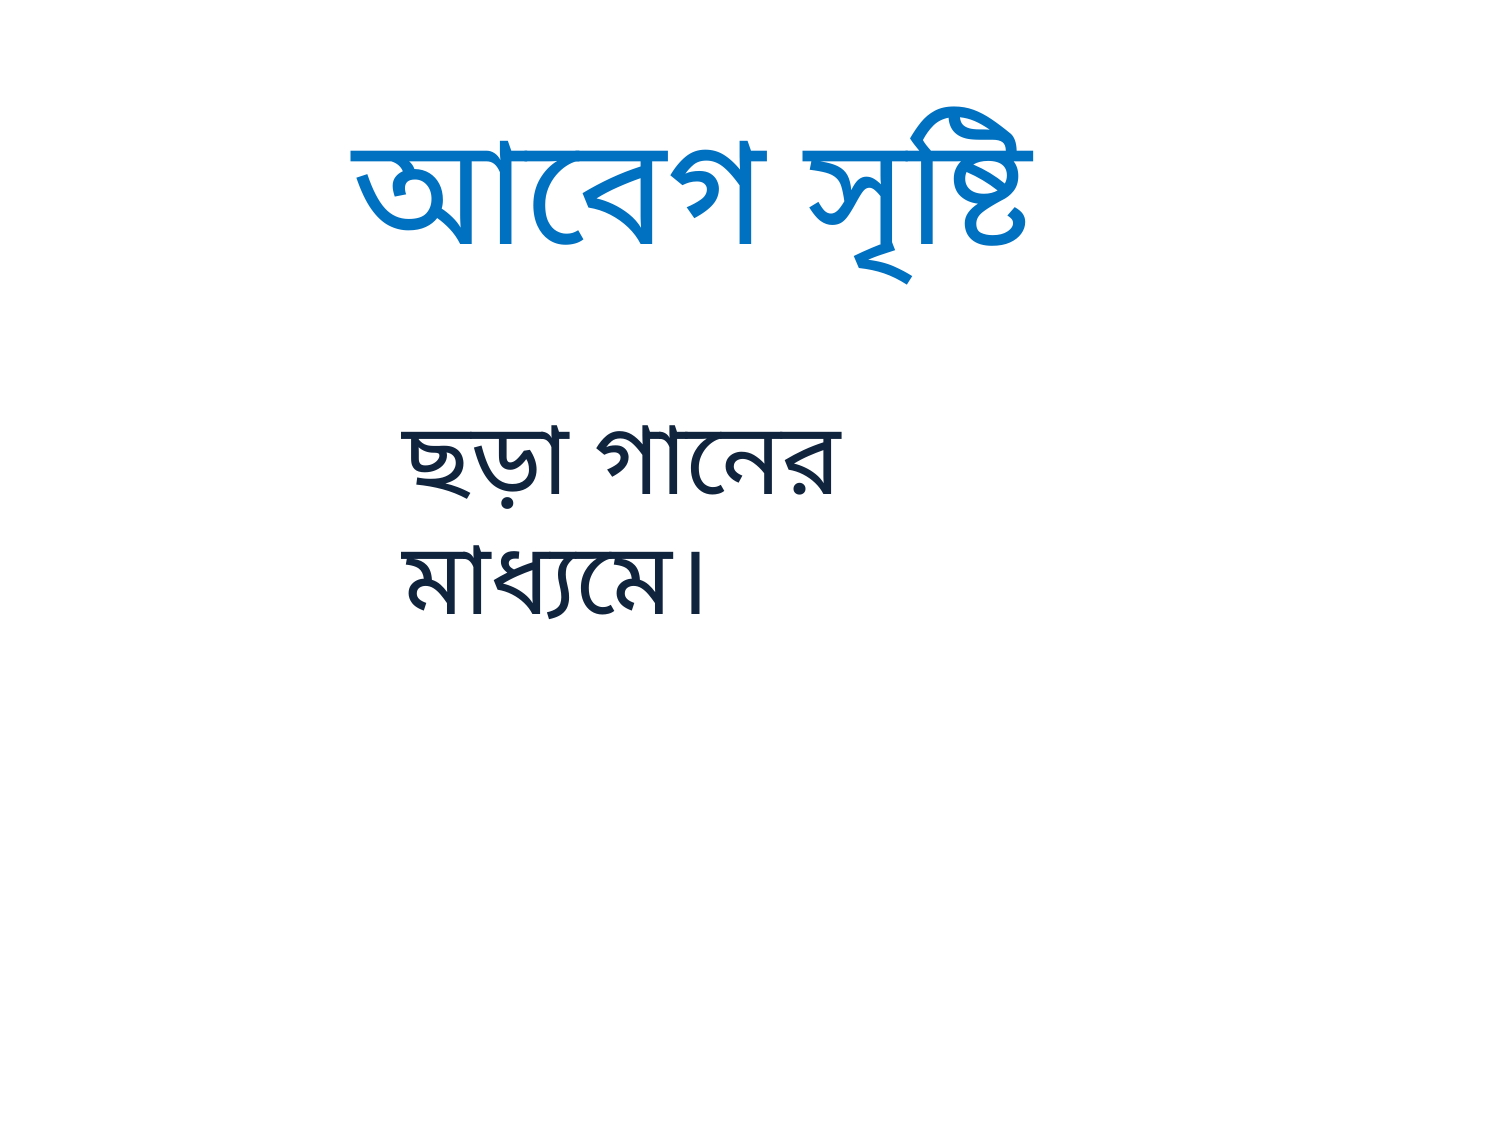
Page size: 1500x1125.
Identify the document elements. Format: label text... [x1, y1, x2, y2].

text_box আবেগ সৃষ্টি [337, 87, 1163, 283]
text_box ছড়া গানের মাধ্যমে। [387, 387, 1188, 643]
